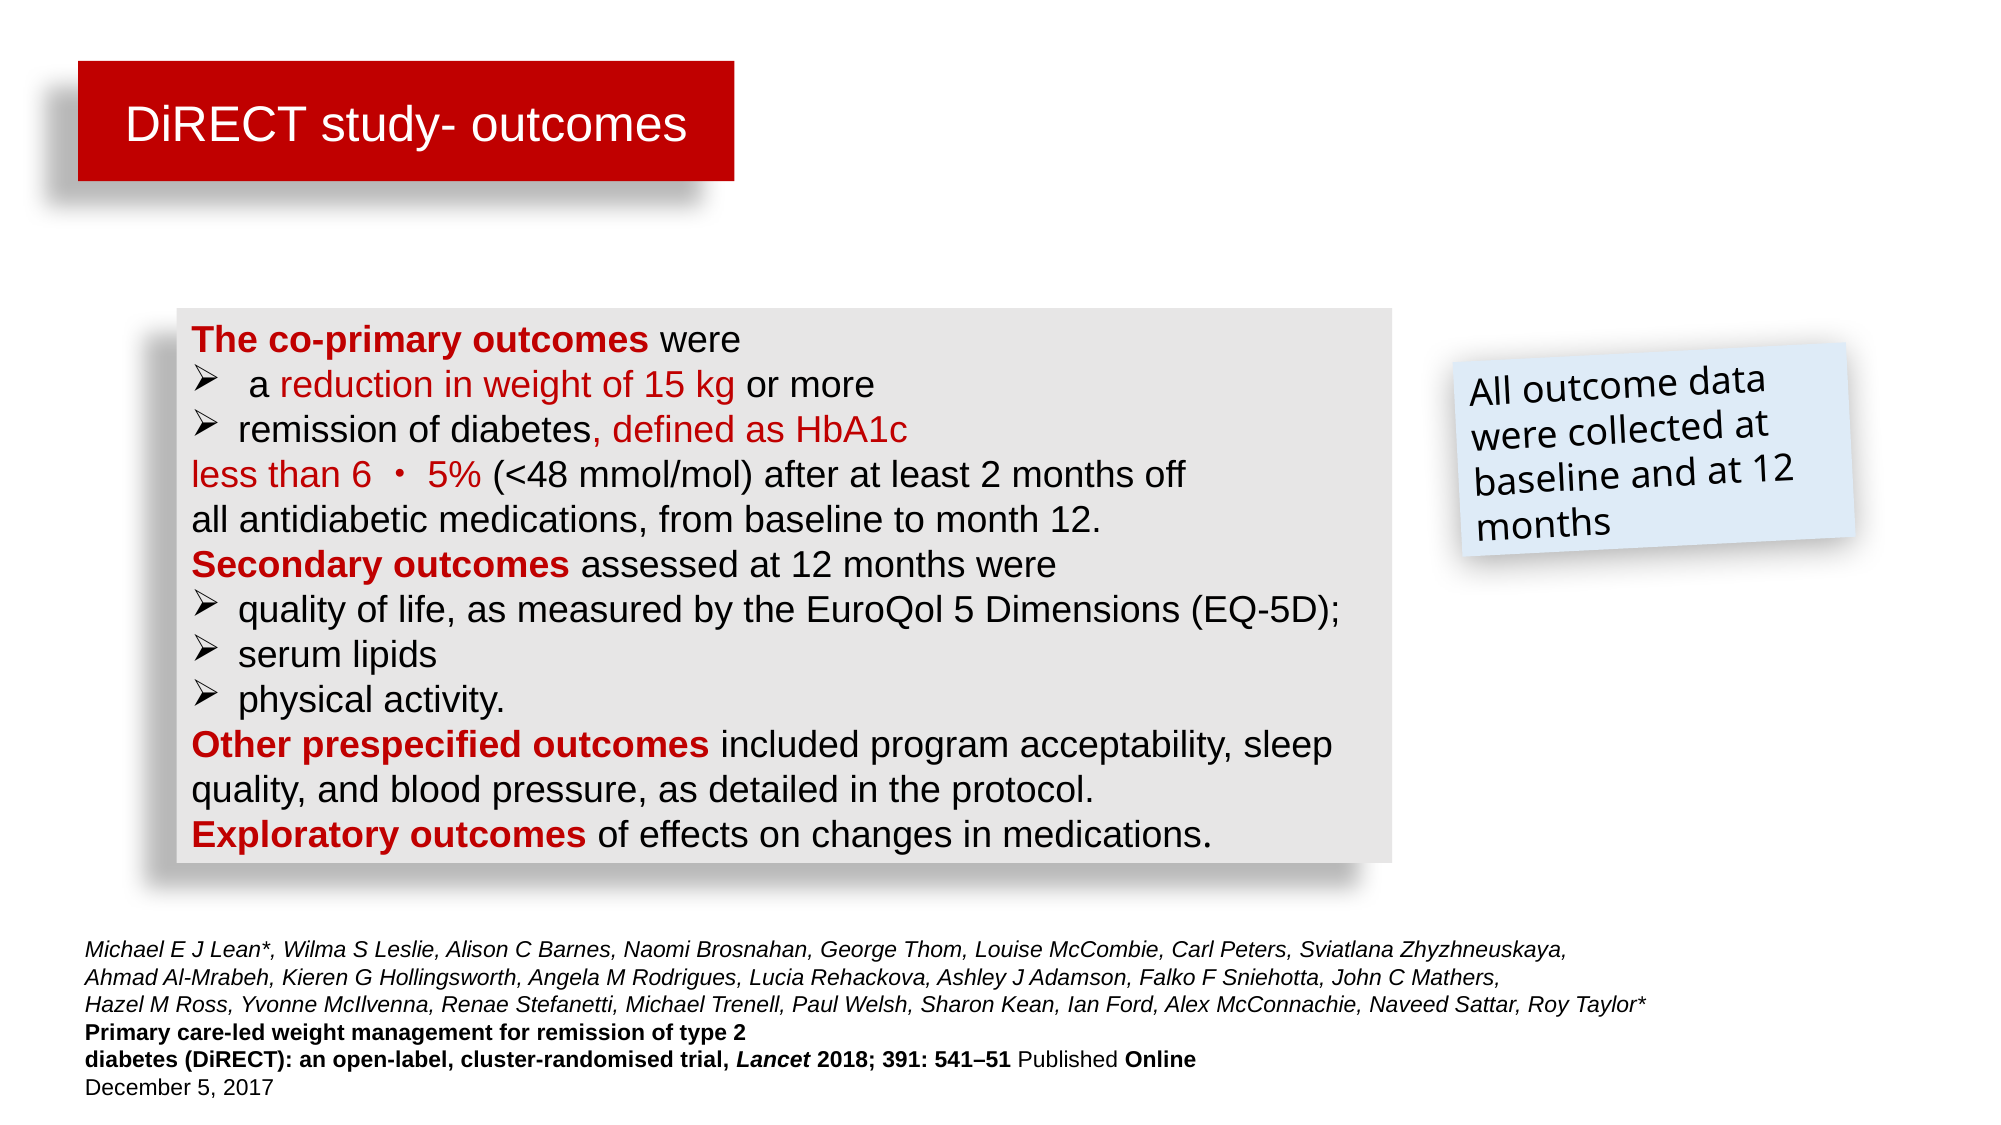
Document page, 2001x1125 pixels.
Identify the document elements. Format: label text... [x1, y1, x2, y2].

text_box Michael E J Lean*, Wilma S Leslie, Alison C Barnes, Naomi Brosnahan, George Thom, Louise McCombie, Carl Peters, Sviatlana Zhyzhneuskaya, Ahmad Al-Mrabeh, Kieren G Hollingsworth, Angela M Rodrigues, Lucia Rehackova, Ashley J Adamson, Falko F Sniehotta, John C Mathers, Hazel M Ross, Yvonne McIlvenna, Renae Stefanetti, Michael Trenell, Paul Welsh, Sharon Kean, Ian Ford, Alex McConnachie, Naveed Sattar, Roy Taylor* Primary care-led weight management for remission of type 2 diabetes (DiRECT): an open-label, cluster-randomised trial, Lancet 2018; 391: 541–51 Published Online December 5, 2017 [70, 927, 1958, 1107]
text_box All outcome data were collected at baseline and at 12 months [1452, 342, 1856, 557]
text_box The co-primary outcomes were a reduction in weight of 15 kg or more remission of diabetes, defined as HbA1c less than 6・5% (<48 mmol/mol) after at least 2 months off all antidiabetic medications, from baseline to month 12. Secondary outcomes assessed at 12 months were quality of life, as measured by the EuroQol 5 Dimensions (EQ-5D); serum lipids physical activity. Other prespecified outcomes included program acceptability, sleep quality, and blood pressure, as detailed in the protocol. Exploratory outcomes of effects on changes in medications. [176, 308, 1393, 863]
text_box DiRECT study- outcomes [77, 60, 735, 182]
